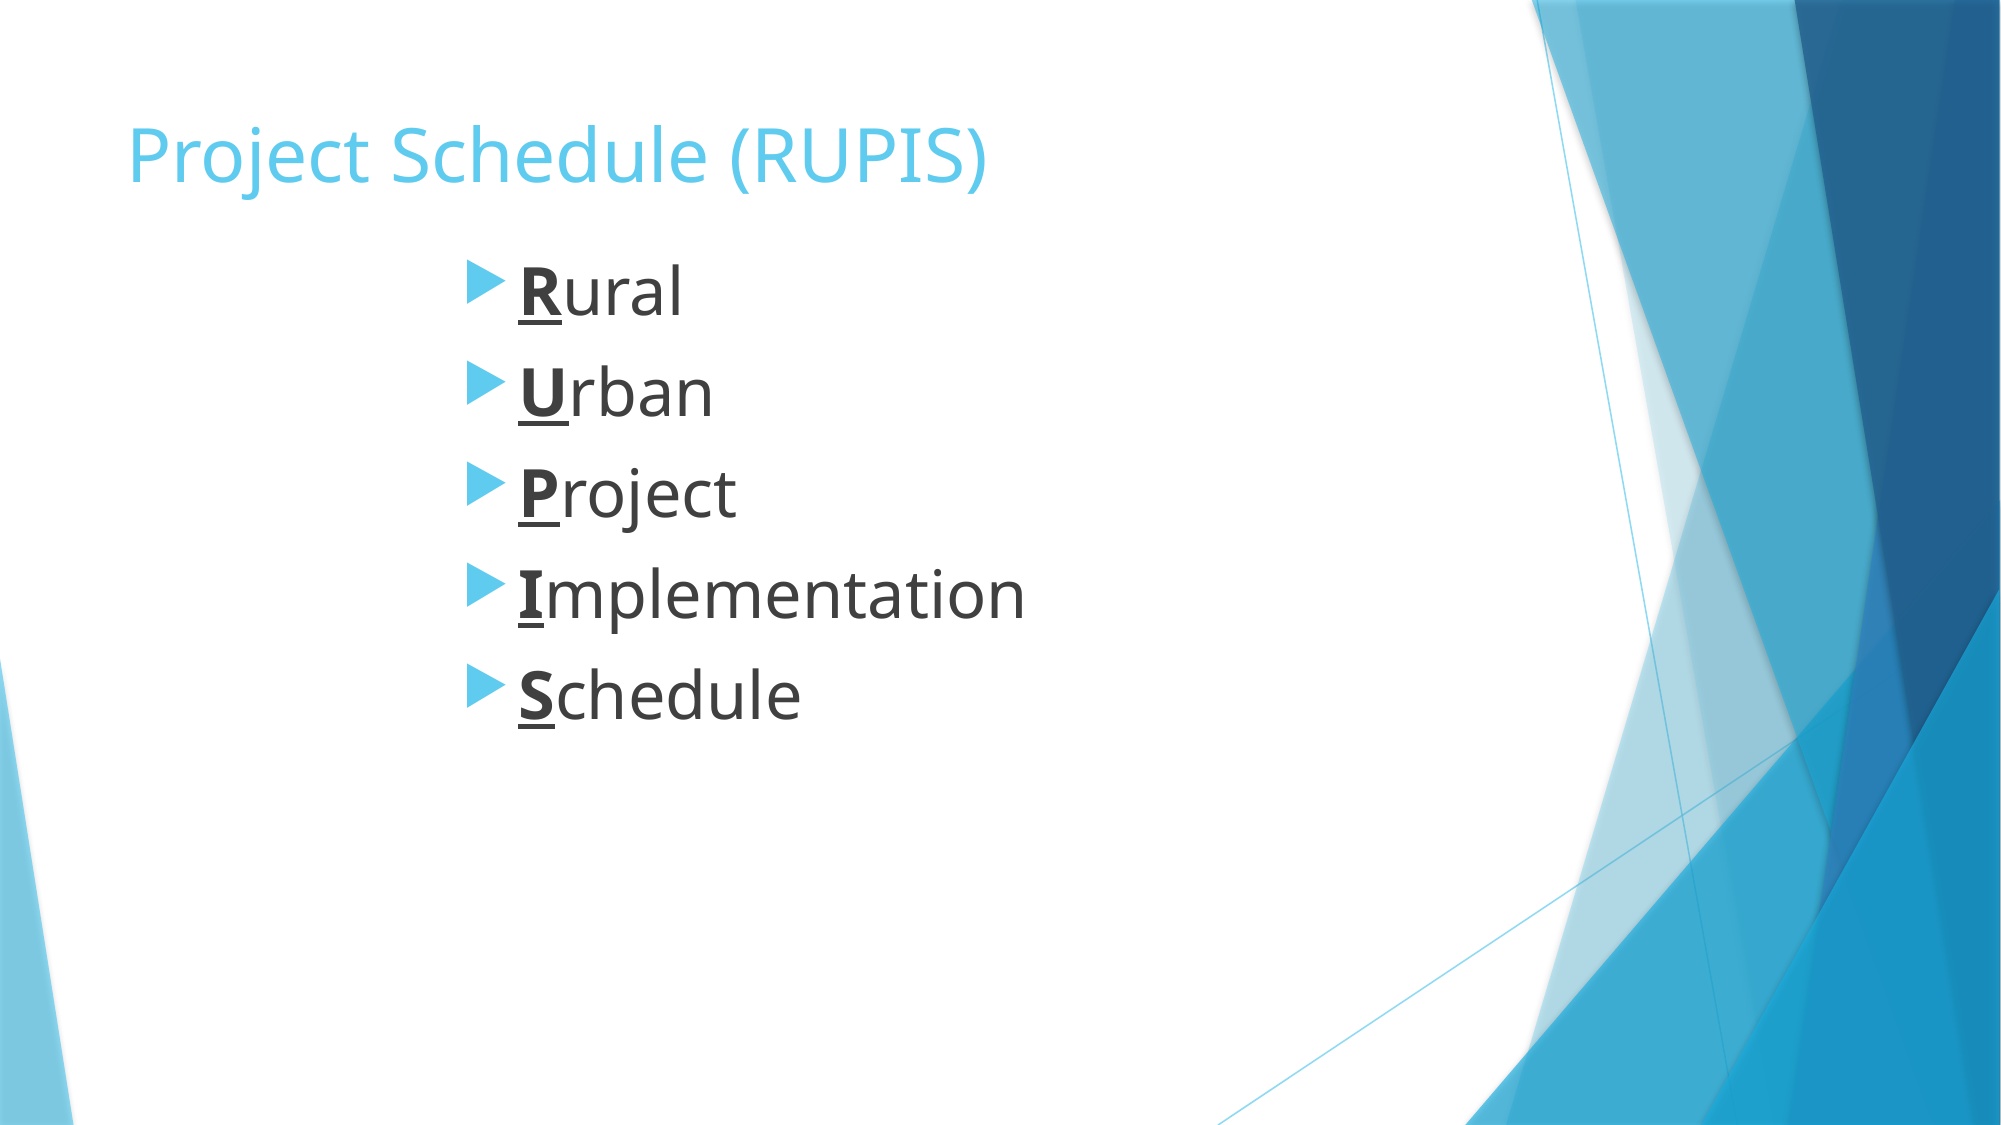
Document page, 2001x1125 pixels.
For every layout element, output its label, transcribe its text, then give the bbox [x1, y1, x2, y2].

list Rural Urban Project Implementation Schedule [446, 241, 1337, 809]
title Project Schedule (RUPIS) [111, 99, 1522, 317]
